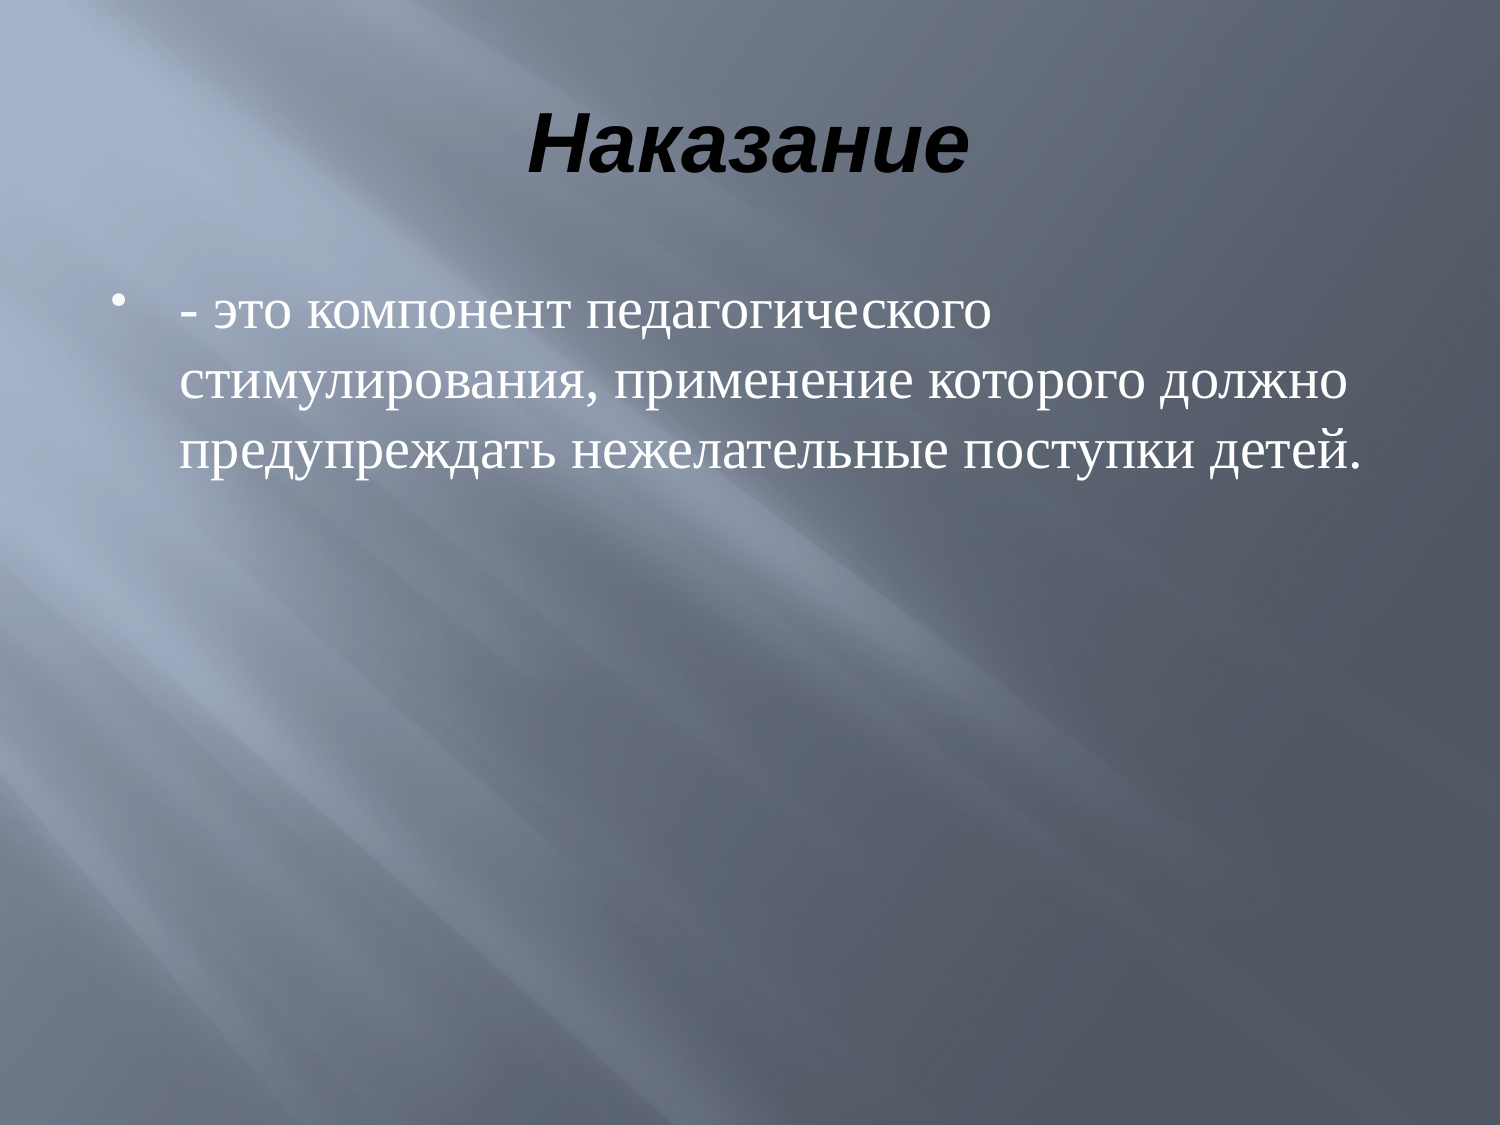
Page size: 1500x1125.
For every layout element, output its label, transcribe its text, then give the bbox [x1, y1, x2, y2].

title Наказание [75, 45, 1425, 233]
list - это компонент педагогического стимулирования, применение которого должно предуп­реждать нежелательные поступки детей. [75, 262, 1425, 1035]
